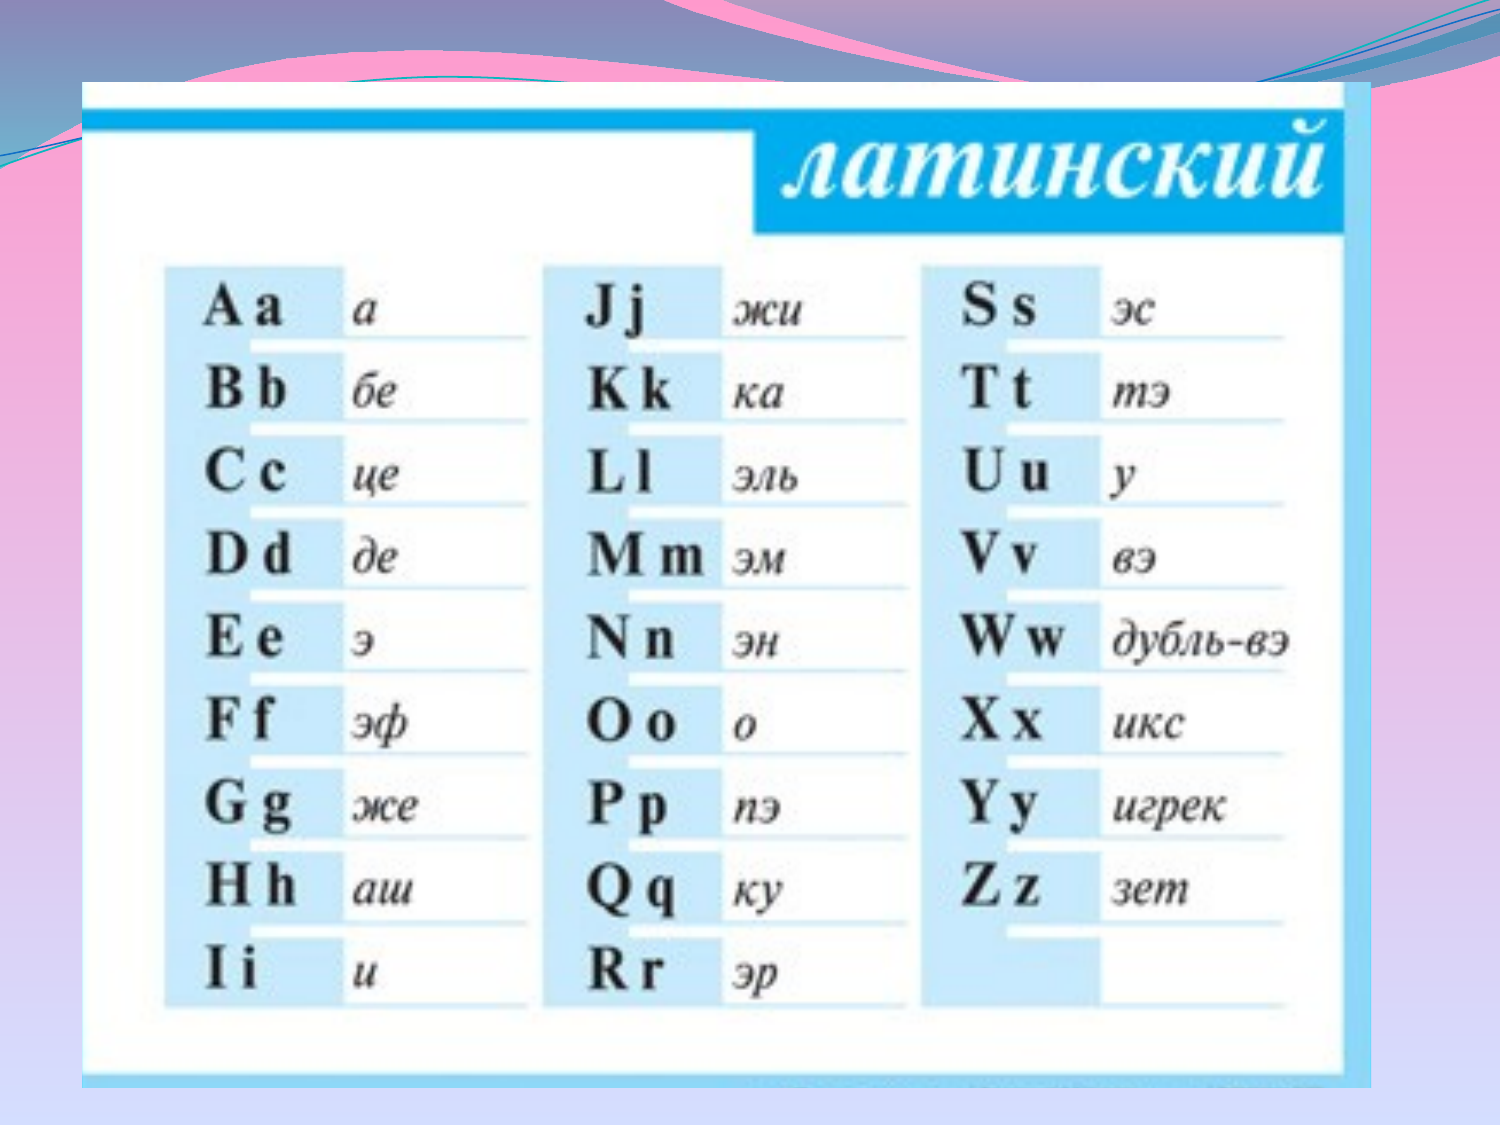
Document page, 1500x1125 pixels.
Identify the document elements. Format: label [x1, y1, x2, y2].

picture [81, 81, 1372, 1088]
picture [779, 140, 1326, 200]
